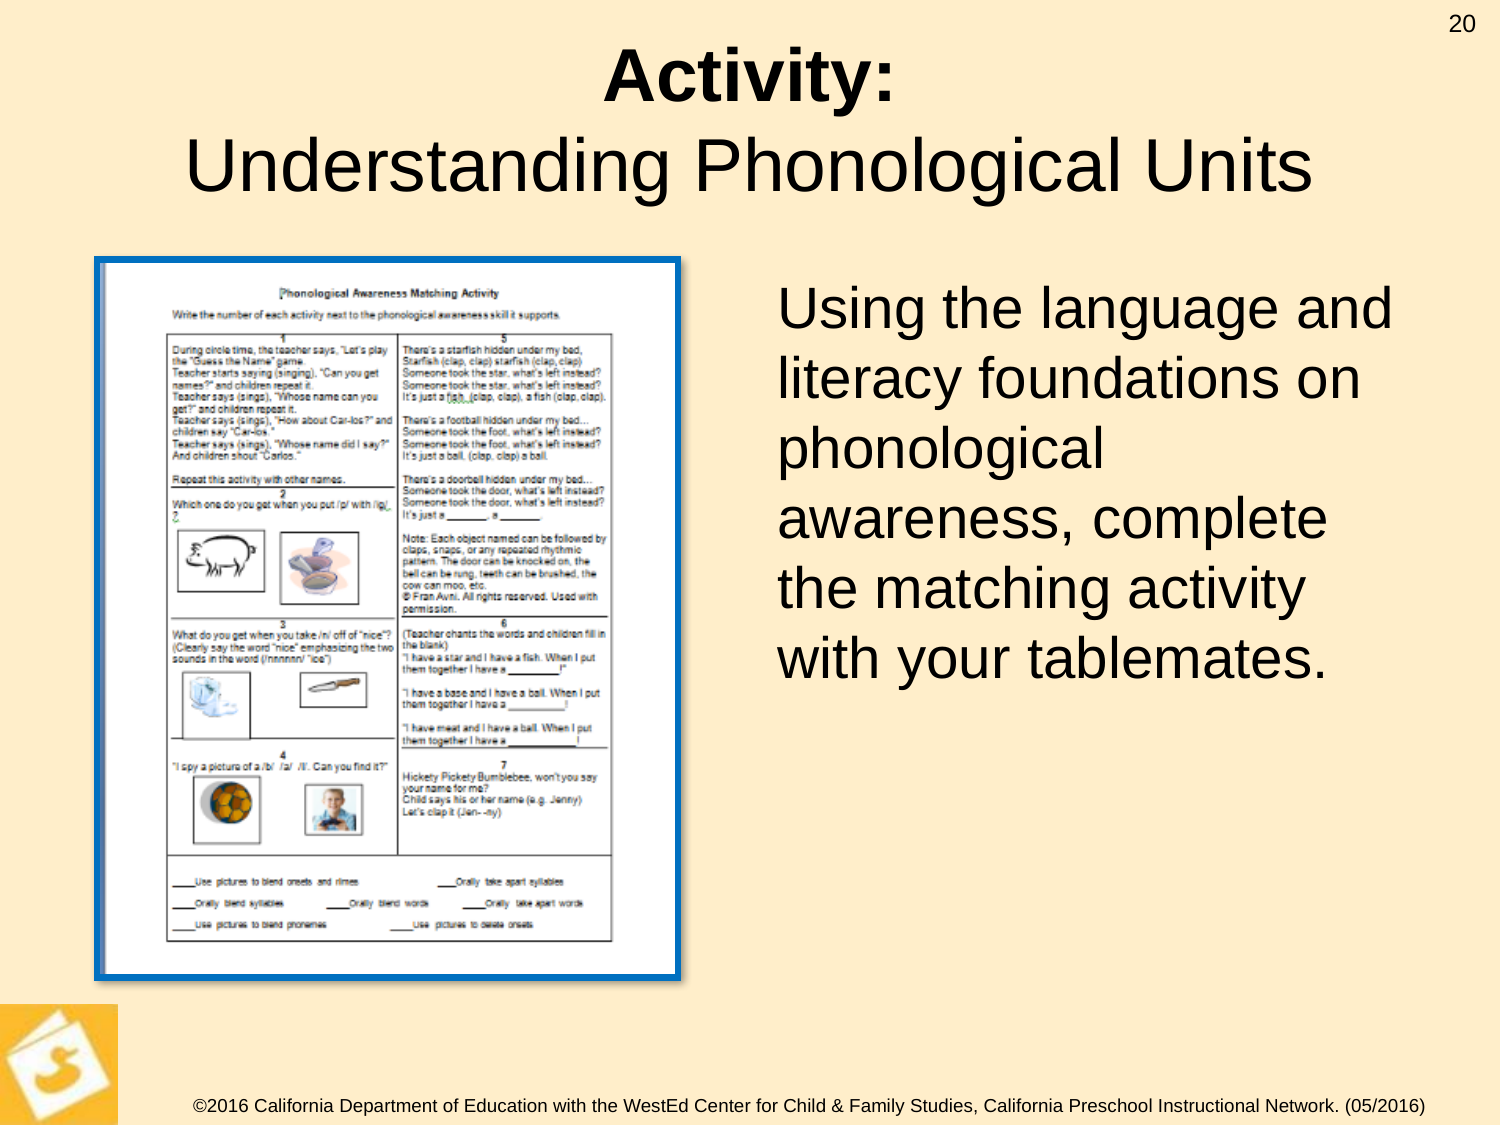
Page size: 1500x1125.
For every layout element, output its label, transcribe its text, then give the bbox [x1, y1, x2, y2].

picture [0, 1004, 118, 1125]
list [99, 262, 676, 975]
list Using the language and literacy foundations on phonological awareness, complete the matching activity with your tablemates. [762, 262, 1425, 1005]
title Activity: Understanding Phonological Units [75, 0, 1425, 233]
slide_number 20 [1425, 0, 1500, 60]
